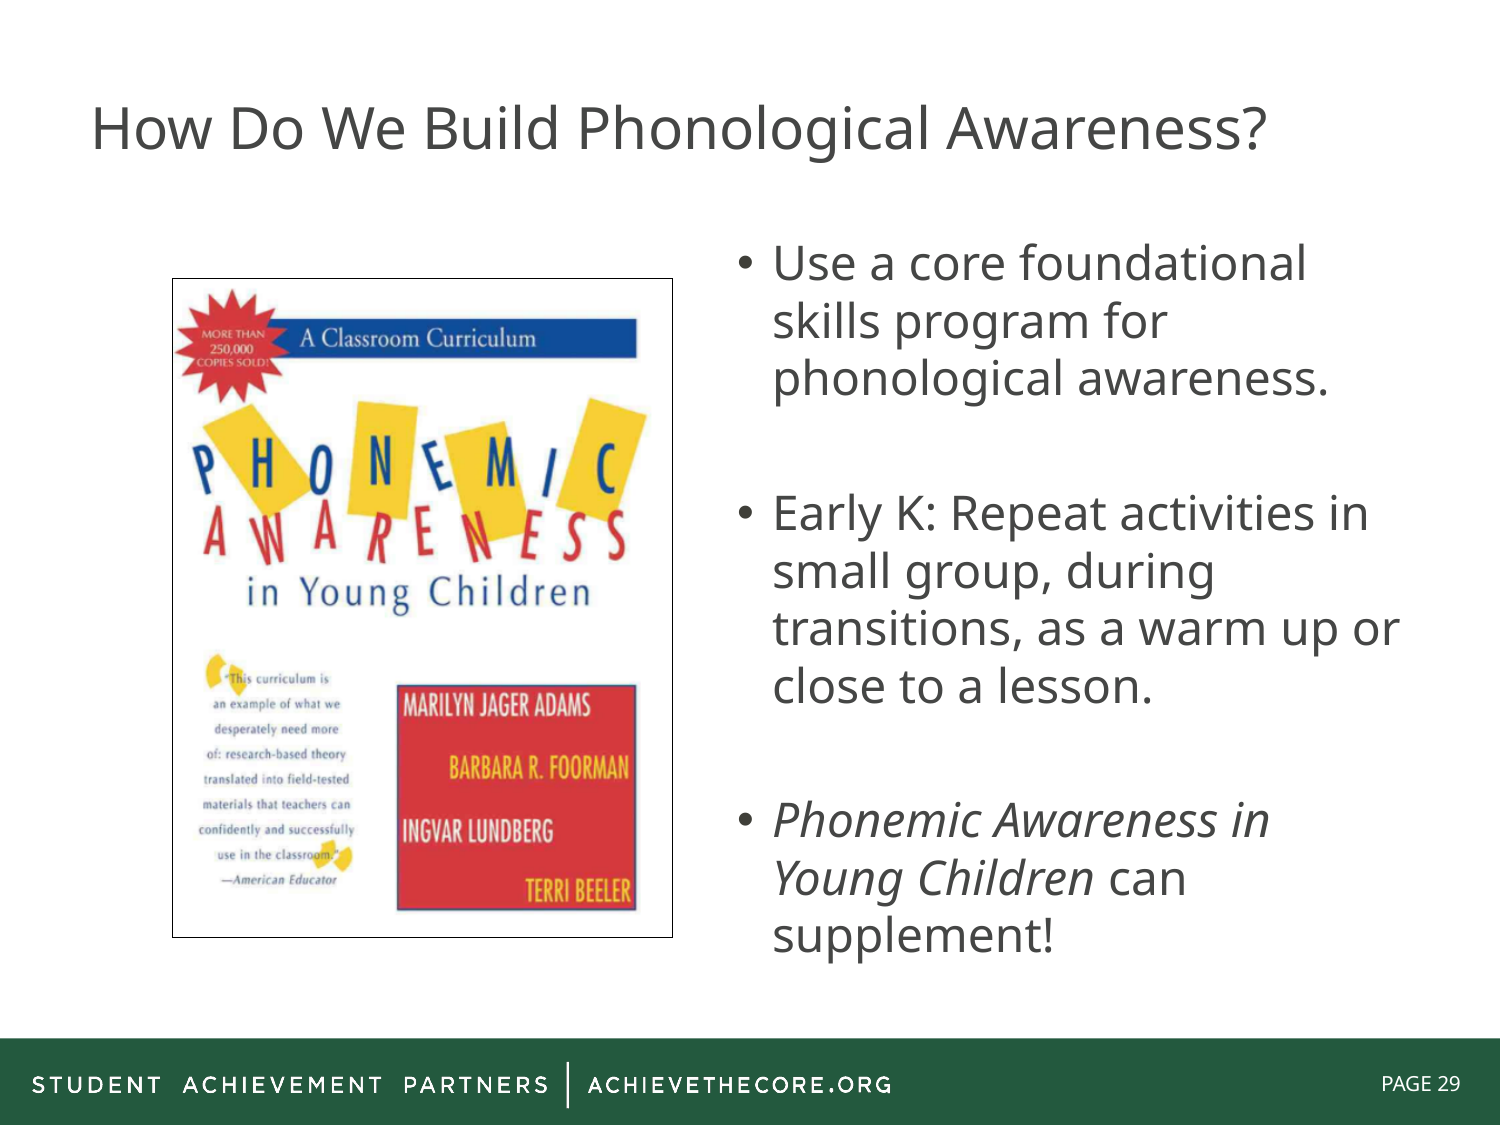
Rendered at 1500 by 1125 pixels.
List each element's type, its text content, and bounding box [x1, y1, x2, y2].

list Use a core foundational skills program for phonological awareness. Early K: Repeat activities in small group, during transitions, as a warm up or close to a lesson. Phonemic Awareness in Young Children can supplement! [672, 218, 1425, 923]
picture [12, 1055, 911, 1112]
picture [172, 277, 673, 939]
title How Do We Build Phonological Awareness? [75, 32, 1425, 221]
